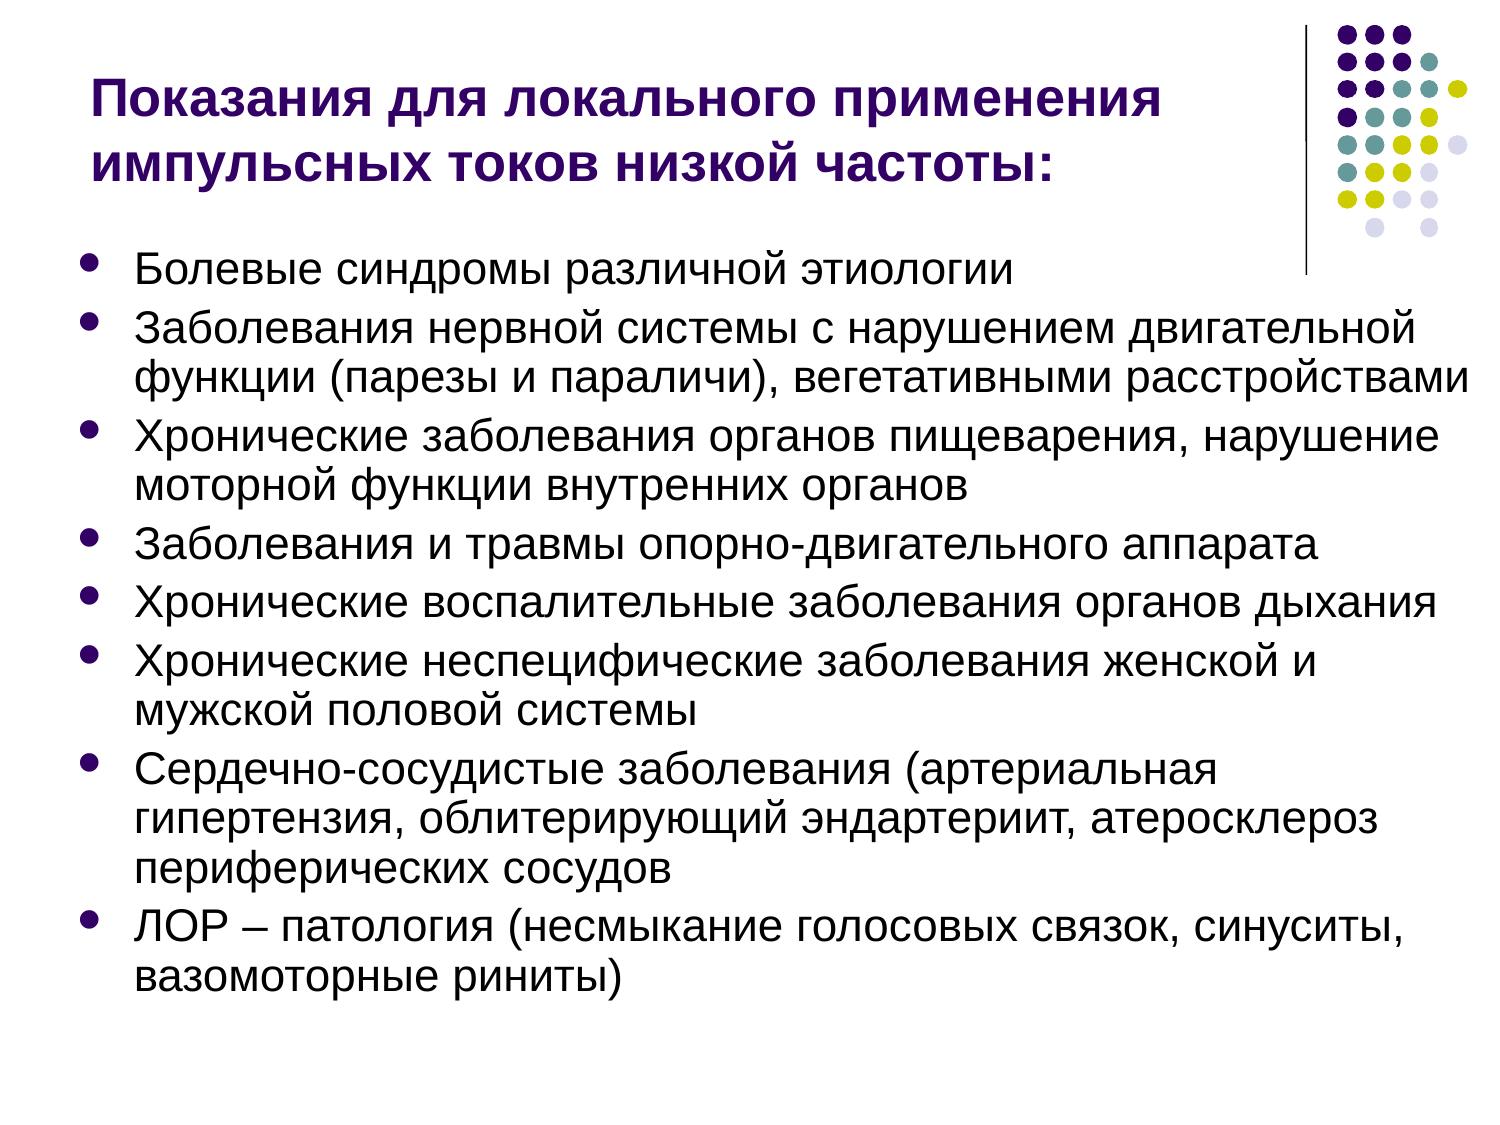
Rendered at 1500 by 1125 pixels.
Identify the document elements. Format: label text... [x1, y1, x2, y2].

title Показания для локального применения импульсных токов низкой частоты: [74, 19, 1313, 201]
list Болевые синдромы различной этиологии Заболевания нервной системы с нарушением двигательной функции (парезы и параличи), вегетативными расстройствами Хронические заболевания органов пищеварения, нарушение моторной функции внутренних органов Заболевания и травмы опорно-двигательного аппарата Хронические воспалительные заболевания органов дыхания Хронические неспецифические заболевания женской и мужской половой системы Сердечно-сосудистые заболевания (артериальная гипертензия, облитерирующий эндартериит, атеросклероз периферических сосудов ЛОР – патология (несмыкание голосовых связок, синуситы, вазомоторные риниты) [62, 237, 1500, 1076]
